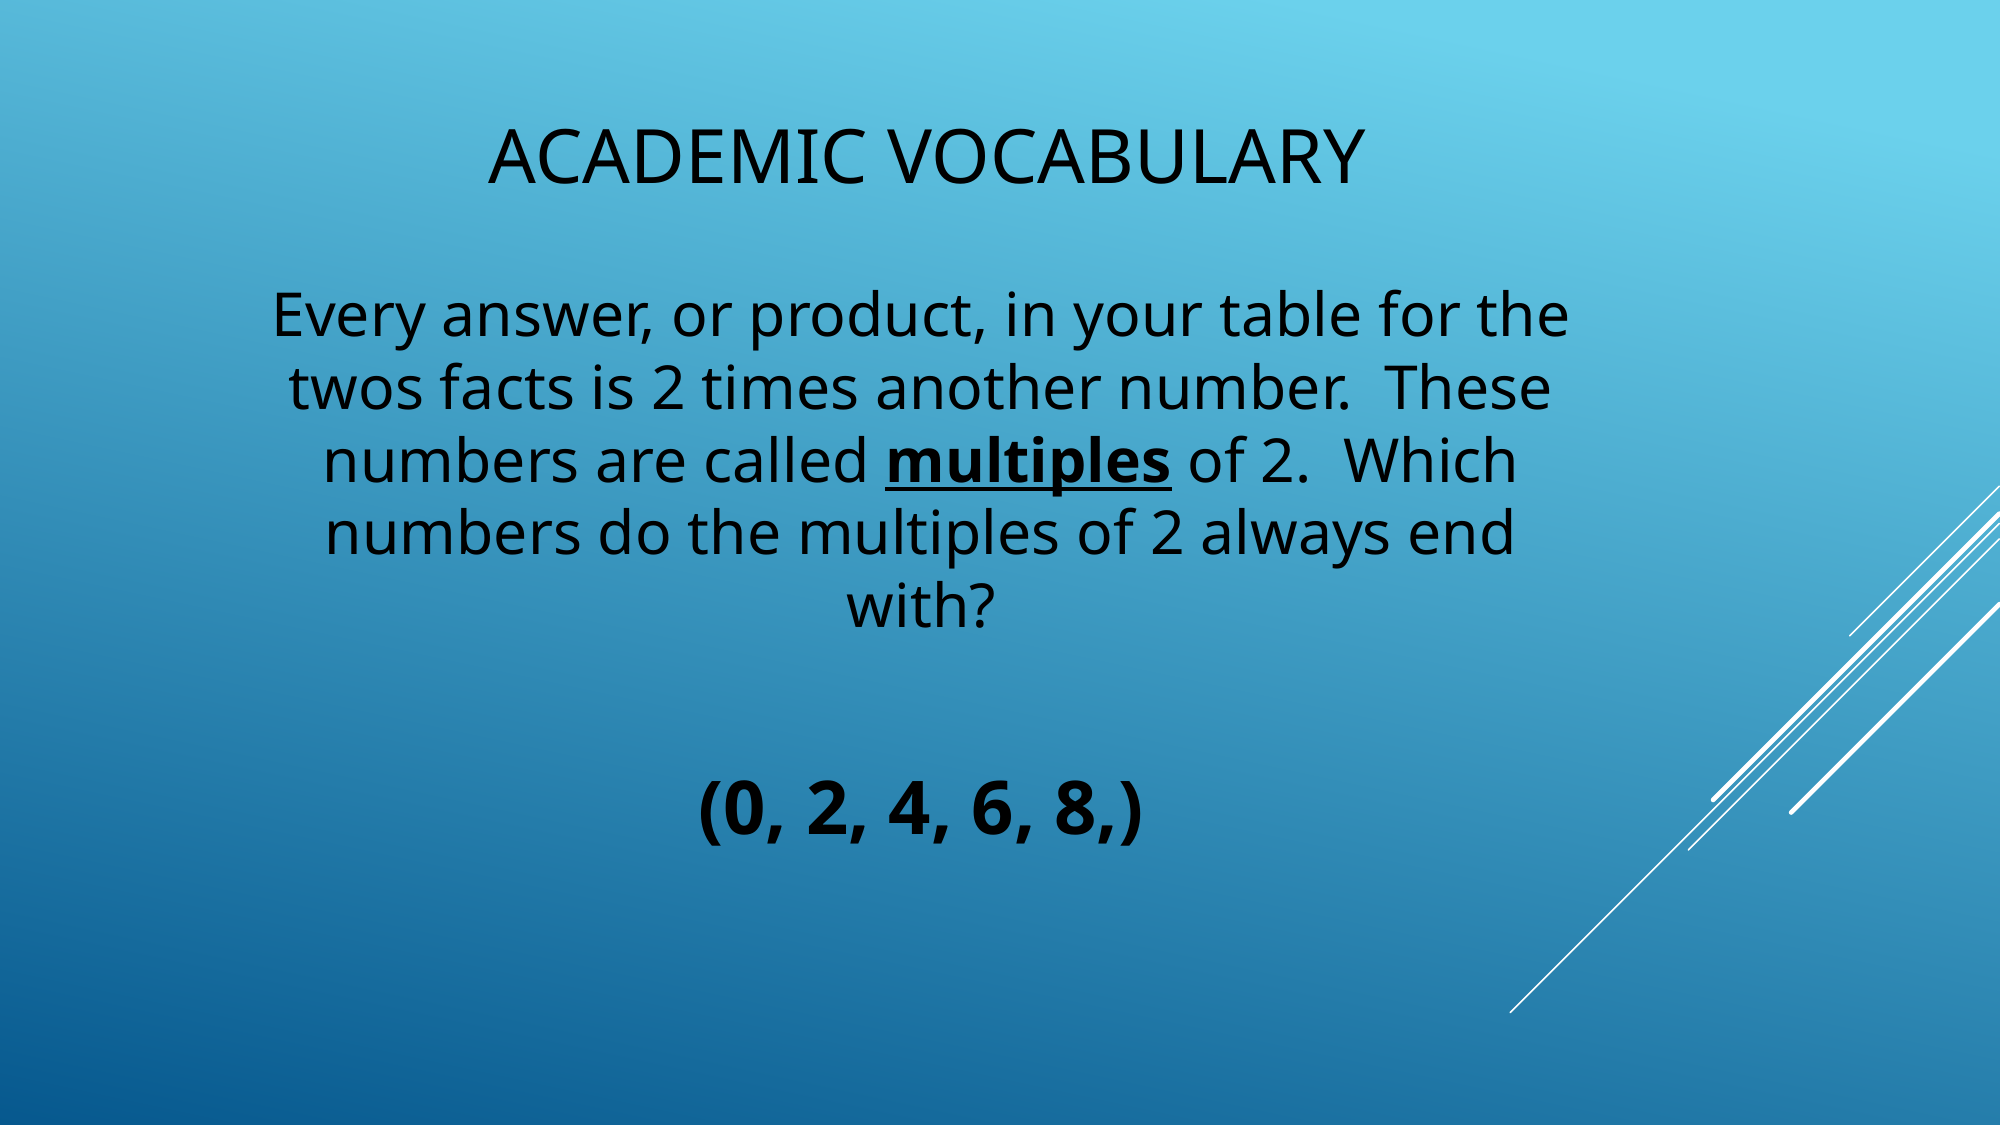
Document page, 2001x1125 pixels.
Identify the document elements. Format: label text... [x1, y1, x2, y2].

list Every answer, or product, in your table for the twos facts is 2 times another number. These numbers are called multiples of 2. Which numbers do the multiples of 2 always end with? (0, 2, 4, 6, 8,) [213, 265, 1614, 859]
title Academic Vocabulary [227, 29, 1628, 277]
